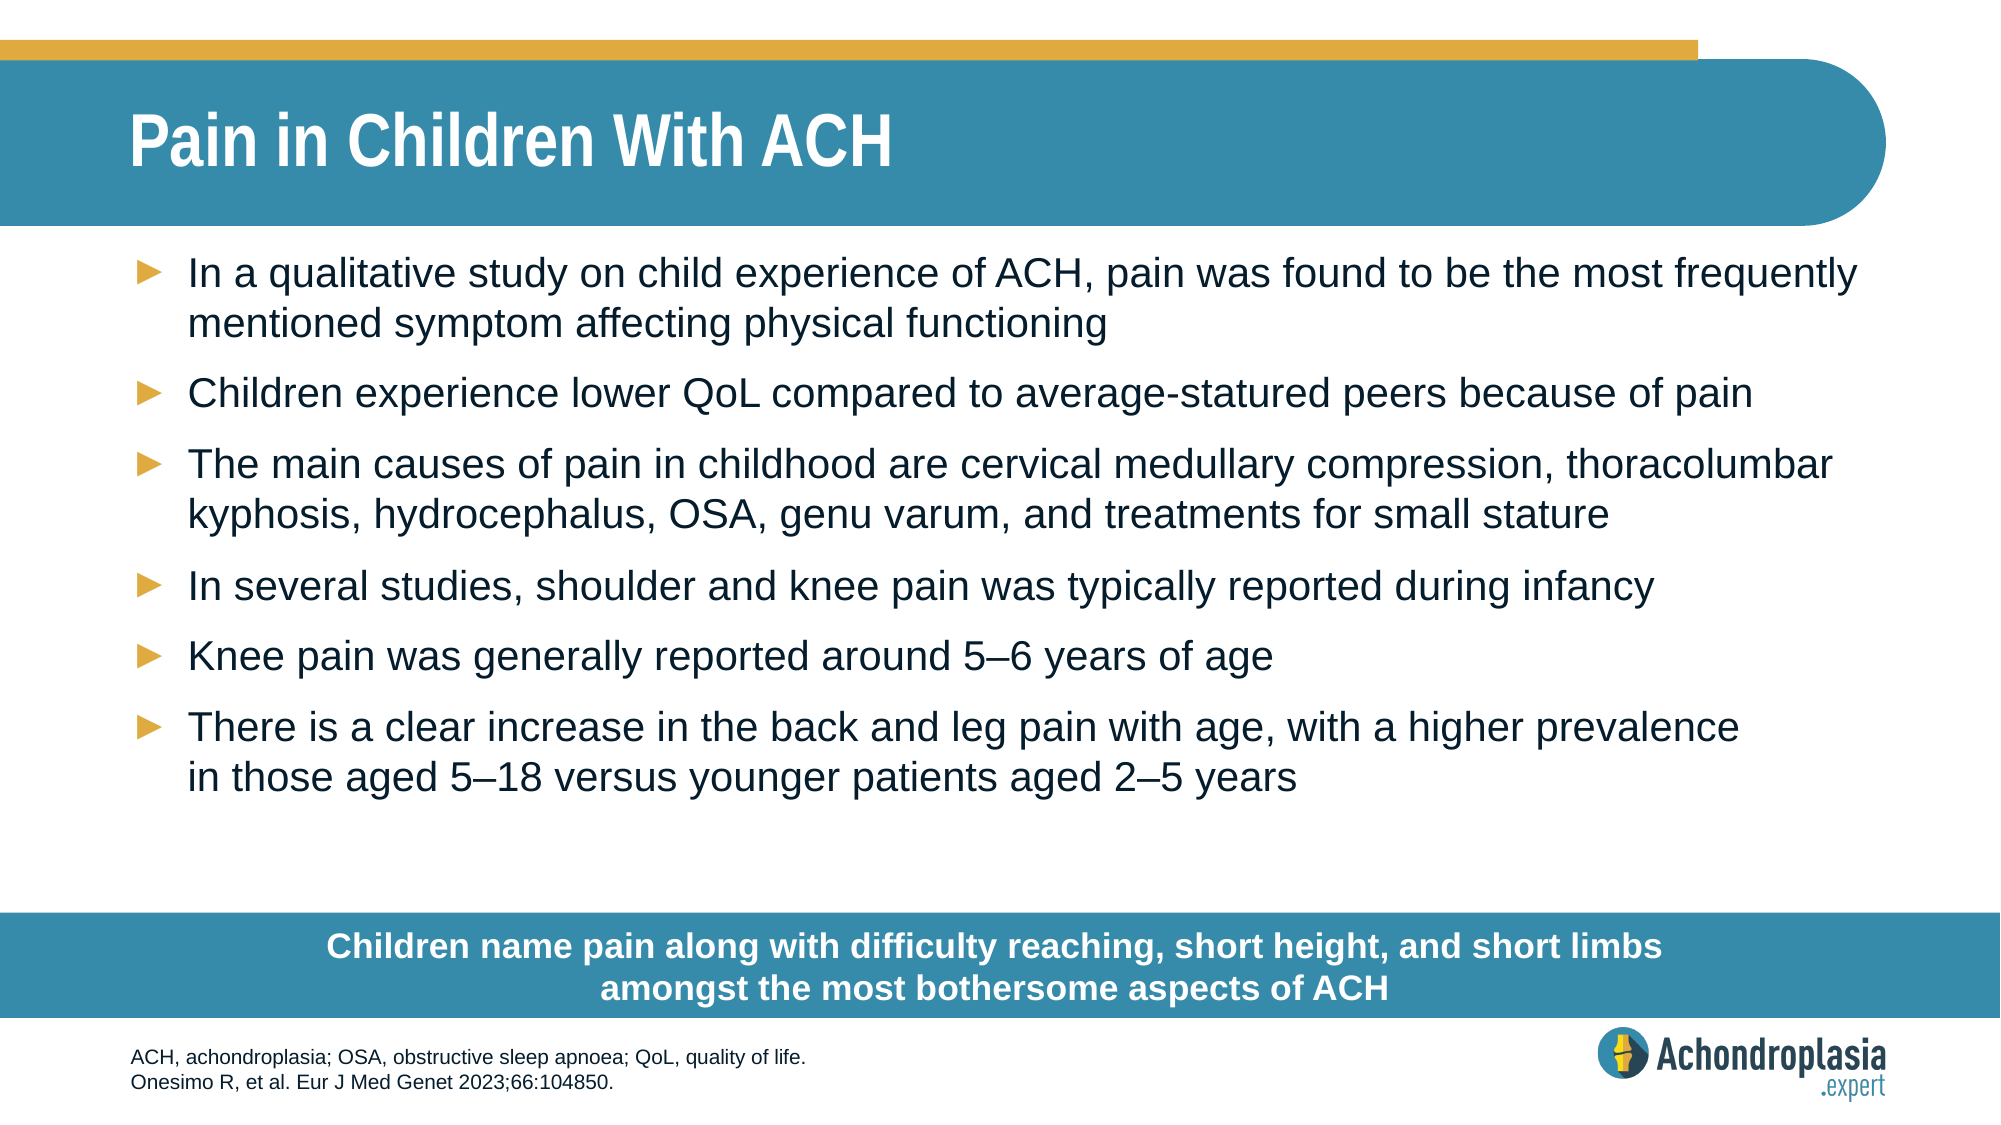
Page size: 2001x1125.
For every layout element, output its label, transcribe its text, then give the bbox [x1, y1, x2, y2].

title Pain in Children With ACH [114, 59, 1886, 225]
picture [1598, 1027, 1886, 1102]
footer ACH, achondroplasia; OSA, obstructive sleep apnoea; QoL, quality of life. Onesimo R, et al. Eur J Med Genet 2023;66:104850. [115, 1018, 1598, 1102]
list Children name pain along with difficulty reaching, short height, and short limbs amongst the most bothersome aspects of ACH [0, 912, 2000, 1018]
list In a qualitative study on child experience of ACH, pain was found to be the most frequently mentioned symptom affecting physical functioning Children experience lower QoL compared to average-statured peers because of pain The main causes of pain in childhood are cervical medullary compression, thoracolumbar kyphosis, hydrocephalus, OSA, genu varum, and treatments for small stature In several studies, shoulder and knee pain was typically reported during infancy Knee pain was generally reported around 5–6 years of age There is a clear increase in the back and leg pain with age, with a higher prevalence in those aged 5–18 versus younger patients aged 2–5 years [114, 237, 1886, 880]
